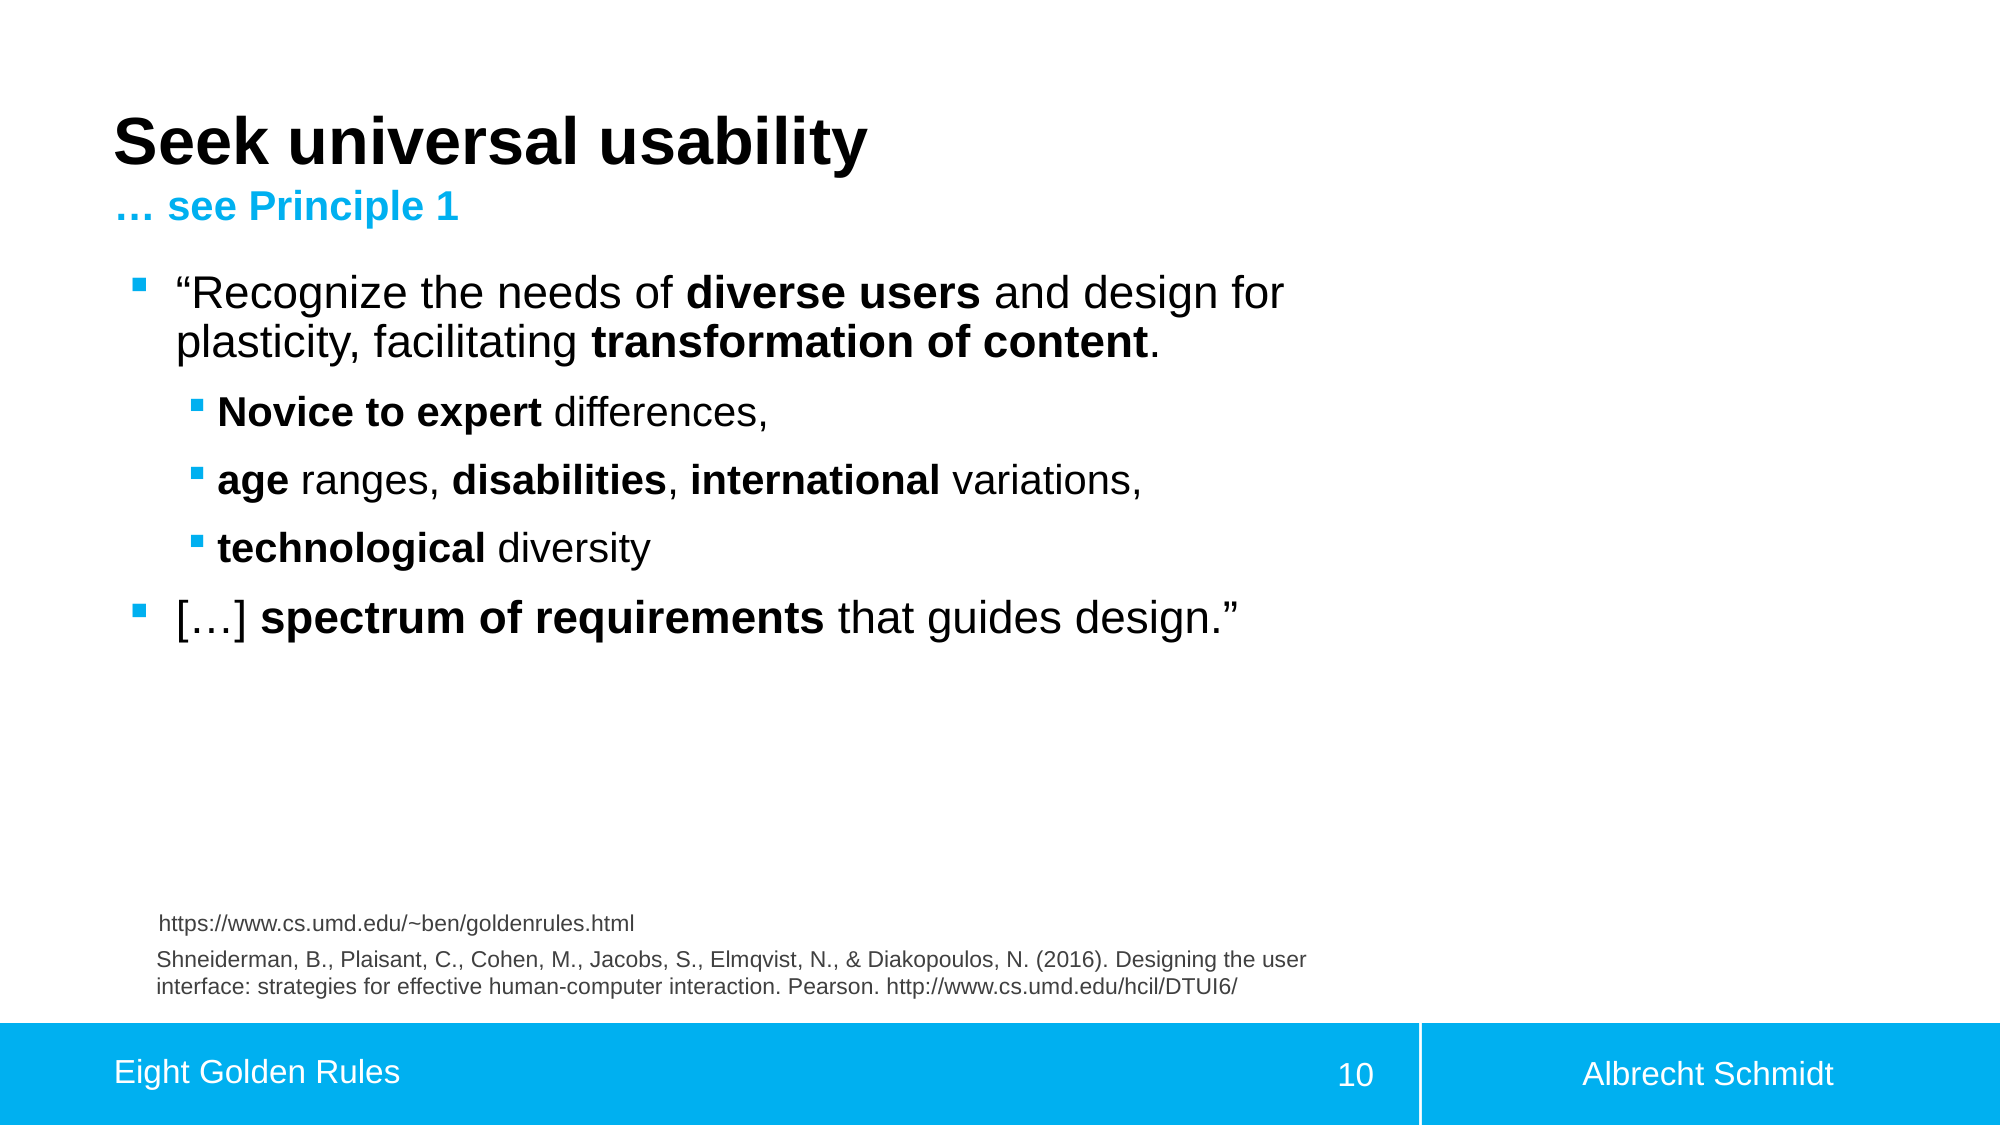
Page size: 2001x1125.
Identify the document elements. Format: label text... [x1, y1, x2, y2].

text_box Shneiderman, B., Plaisant, C., Cohen, M., Jacobs, S., Elmqvist, N., & Diakopoulos, N. (2016). Designing the user interface: strategies for effective human-computer interaction. Pearson. http://www.cs.umd.edu/hcil/DTUI6/ [141, 937, 1326, 1007]
slide_number 10 [1260, 1043, 1390, 1104]
text_box https://www.cs.umd.edu/~ben/goldenrules.html [143, 901, 650, 944]
title Seek universal usability [114, 19, 1420, 178]
list “Recognize the needs of diverse users and design for plasticity, facilitating transformation of content. Novice to expert differences, age ranges, disabilities, international variations, technological diversity […] spectrum of requirements that guides design.” [114, 262, 1420, 938]
list … see Principle 1 [114, 178, 1420, 262]
footer Albrecht Schmidt [1442, 1042, 1975, 1102]
list Eight Golden Rules [114, 1042, 1035, 1103]
